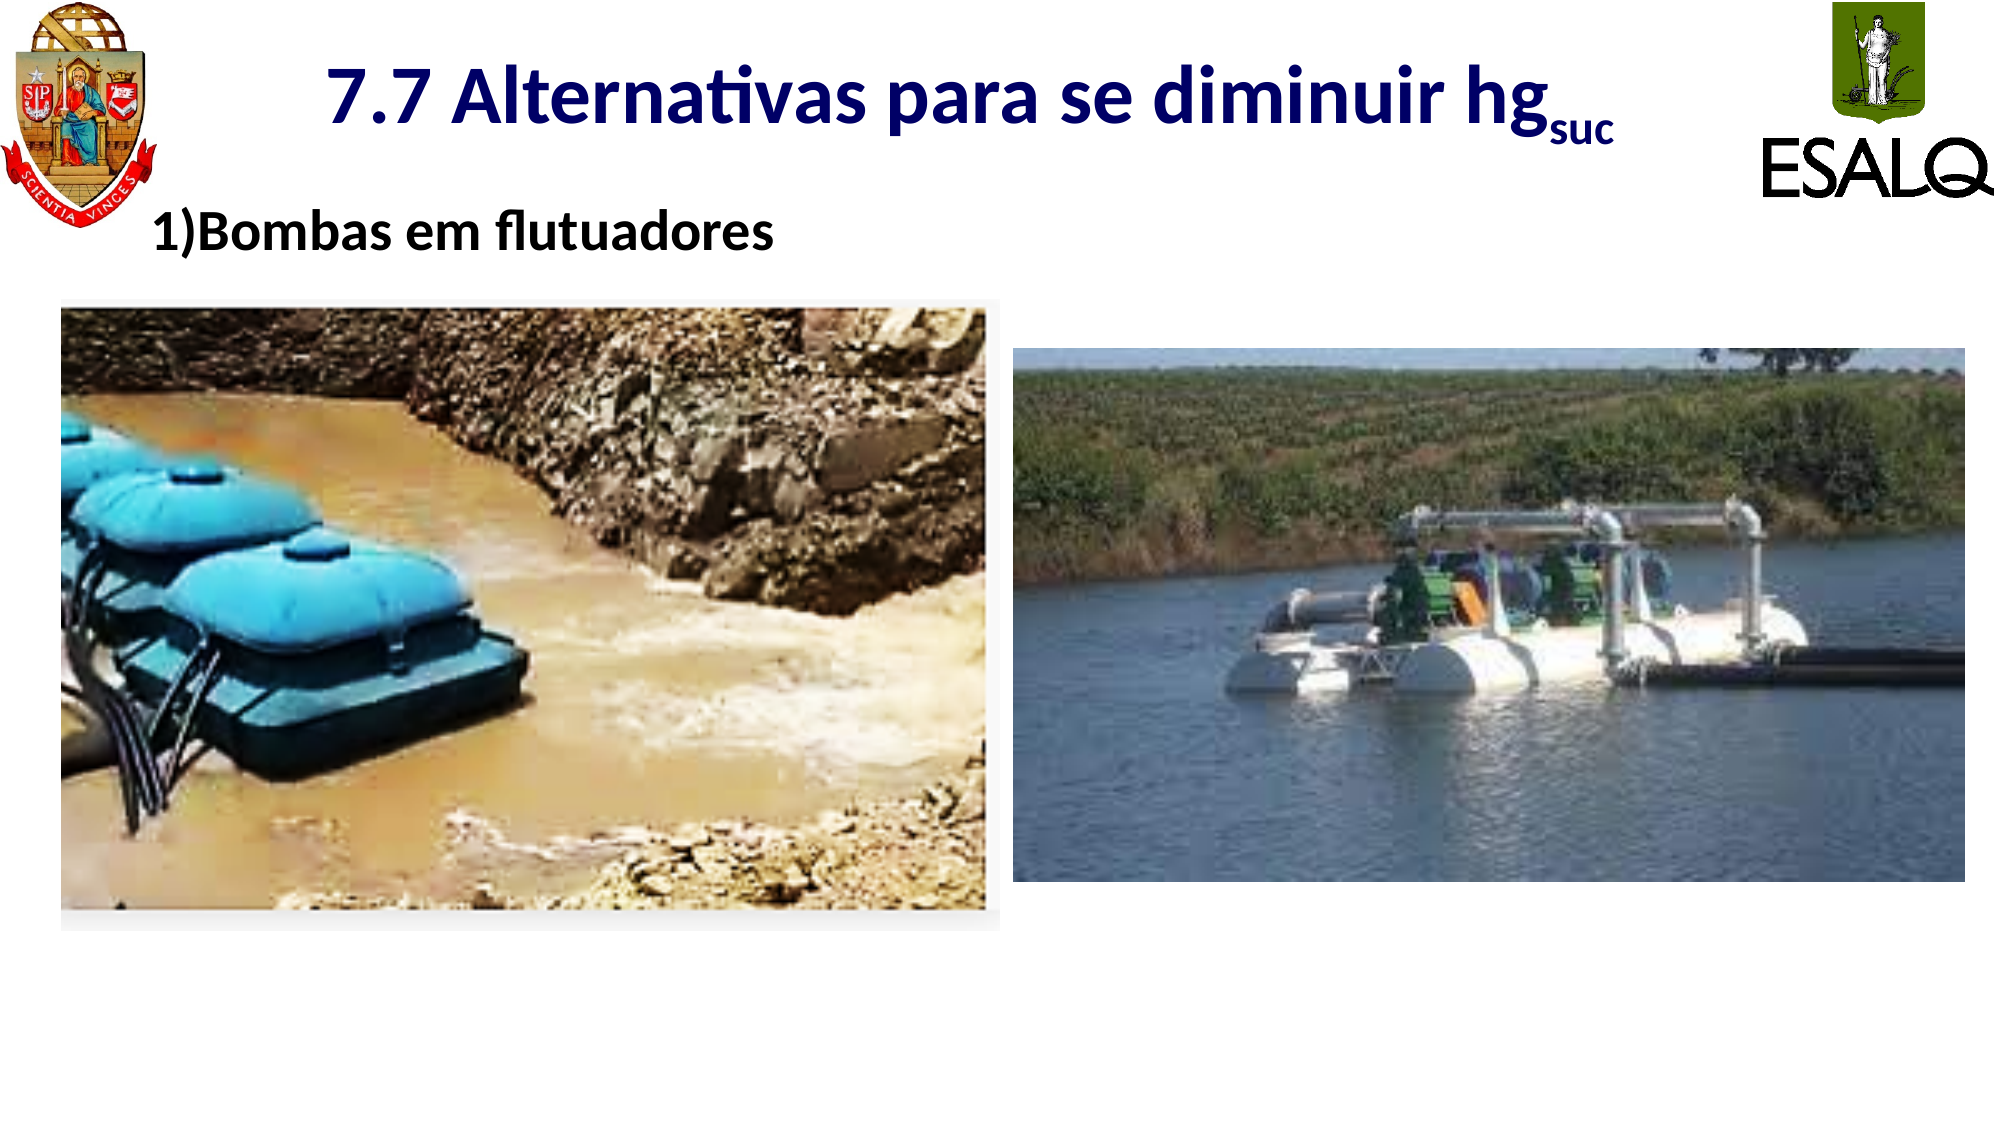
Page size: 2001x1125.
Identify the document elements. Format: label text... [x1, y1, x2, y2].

title 7.7 Alternativas para se diminuir hgsuc [201, 17, 1740, 168]
text_box 1)Bombas em flutuadores [135, 184, 1891, 270]
picture [0, 2, 157, 228]
picture [1012, 348, 1965, 882]
picture [60, 299, 1000, 931]
picture [1763, 2, 1994, 198]
